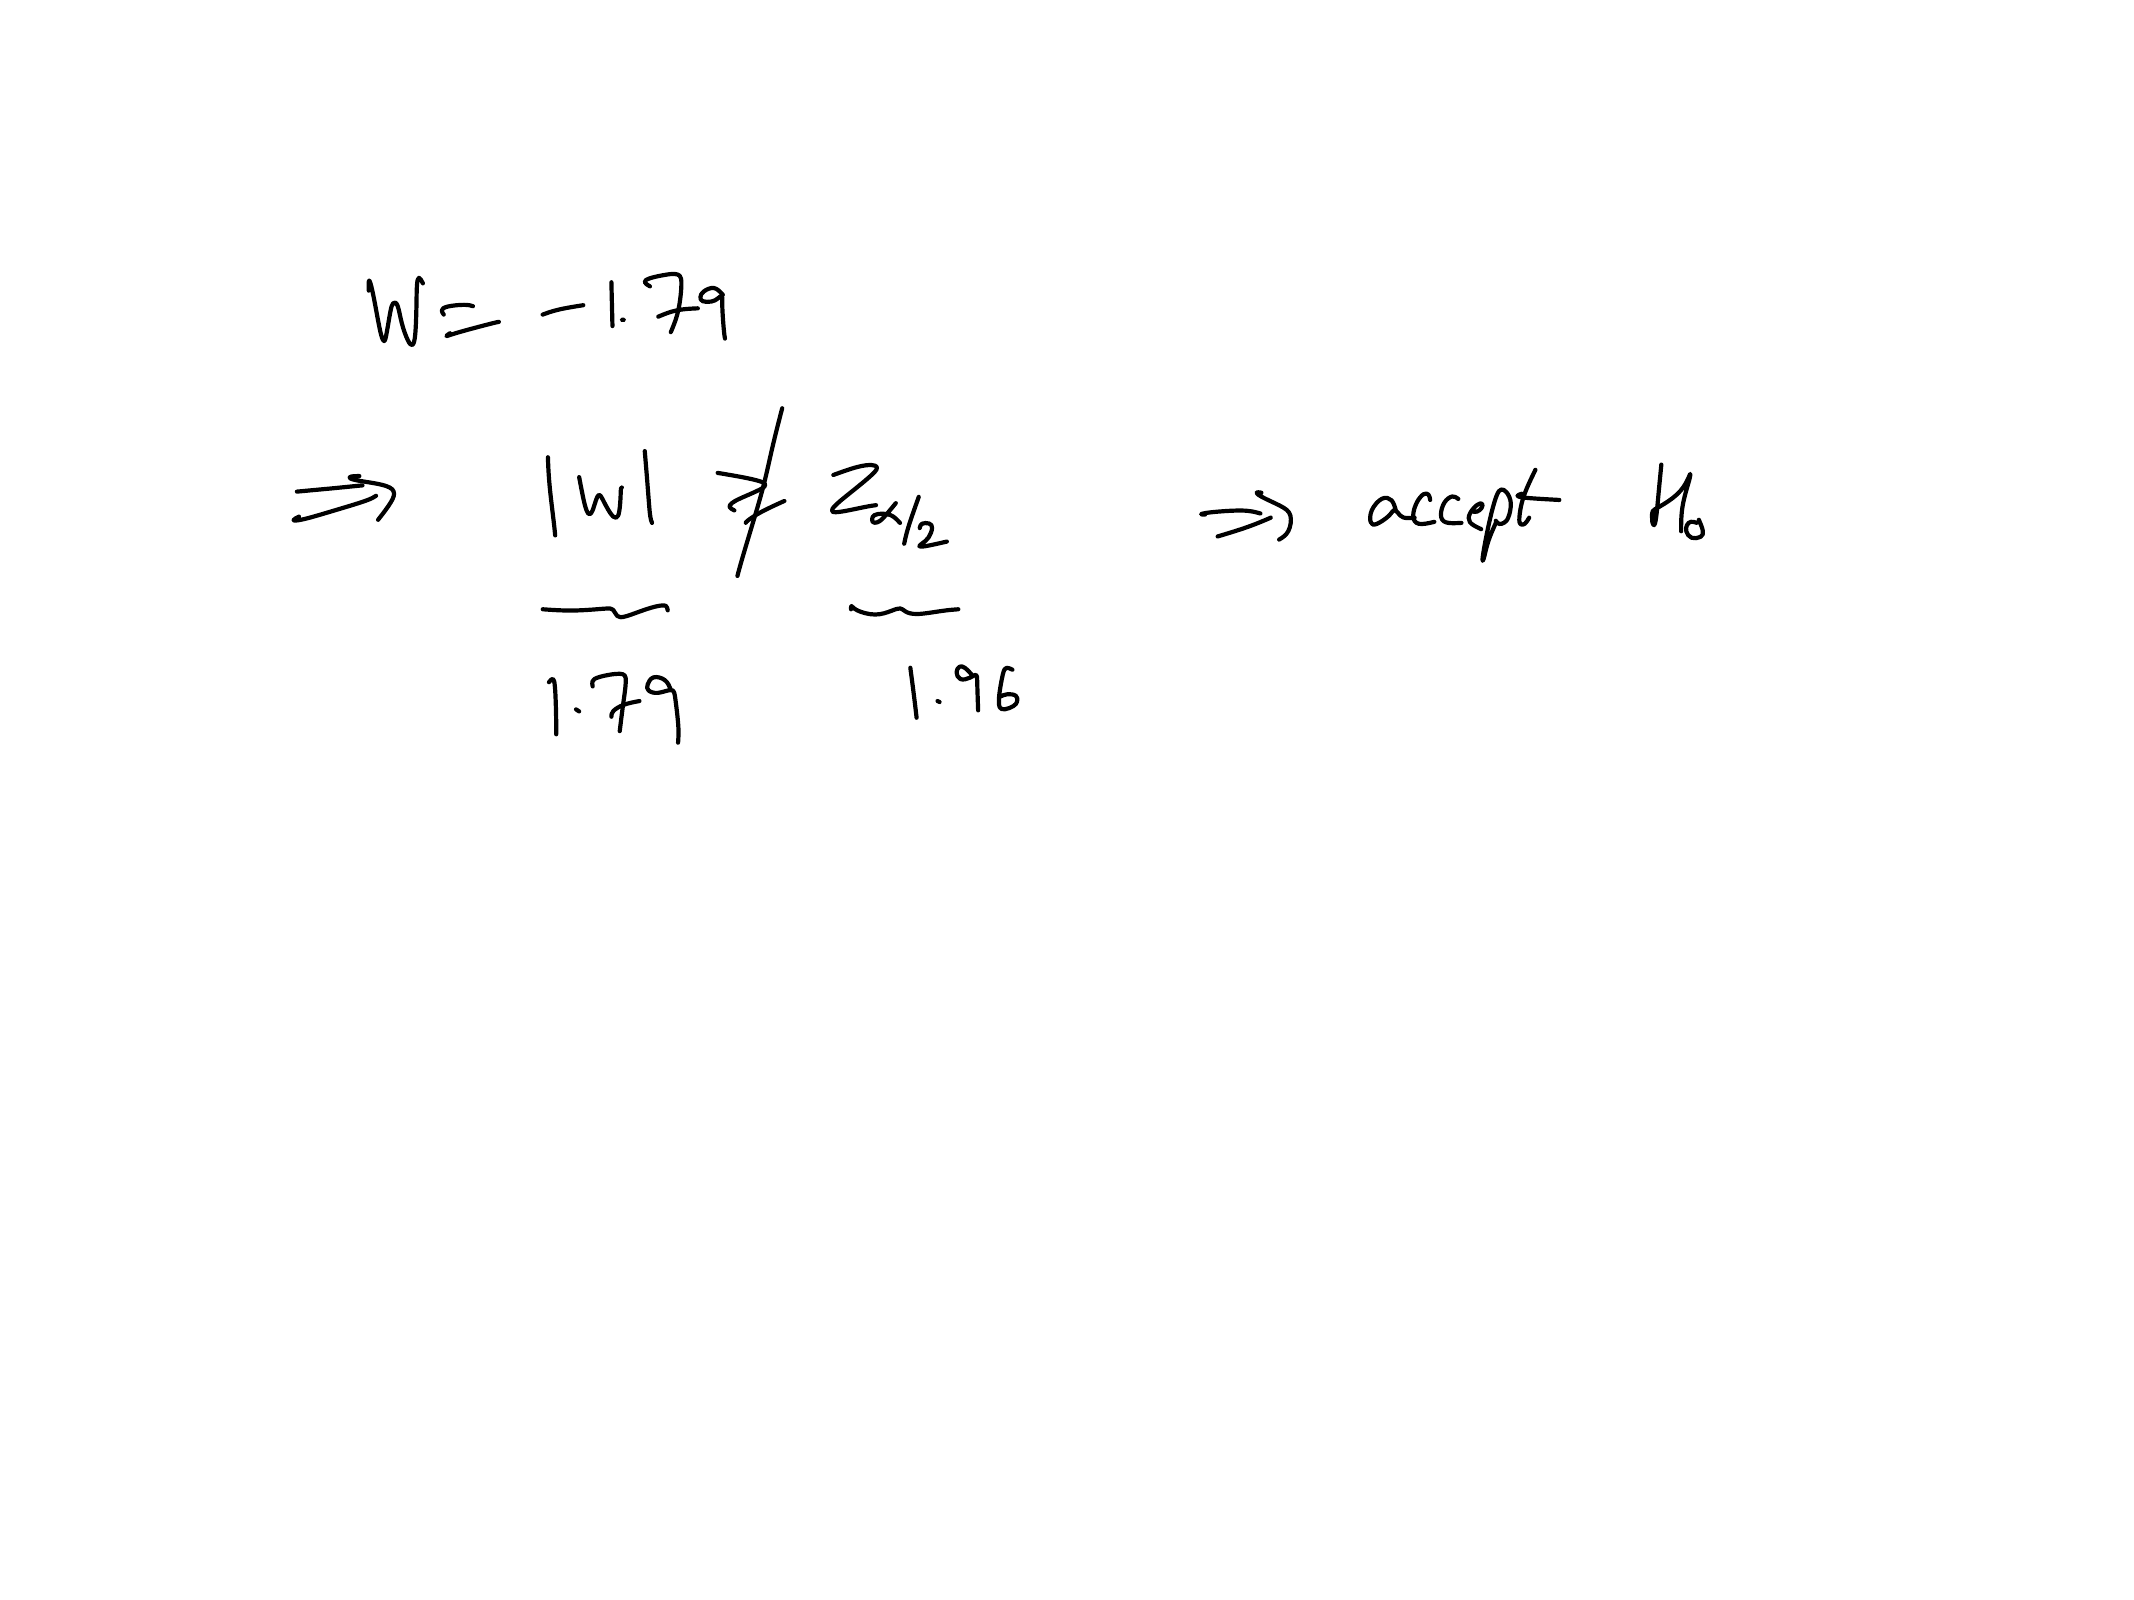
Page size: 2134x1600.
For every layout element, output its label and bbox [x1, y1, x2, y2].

text_box [293, 273, 1704, 743]
